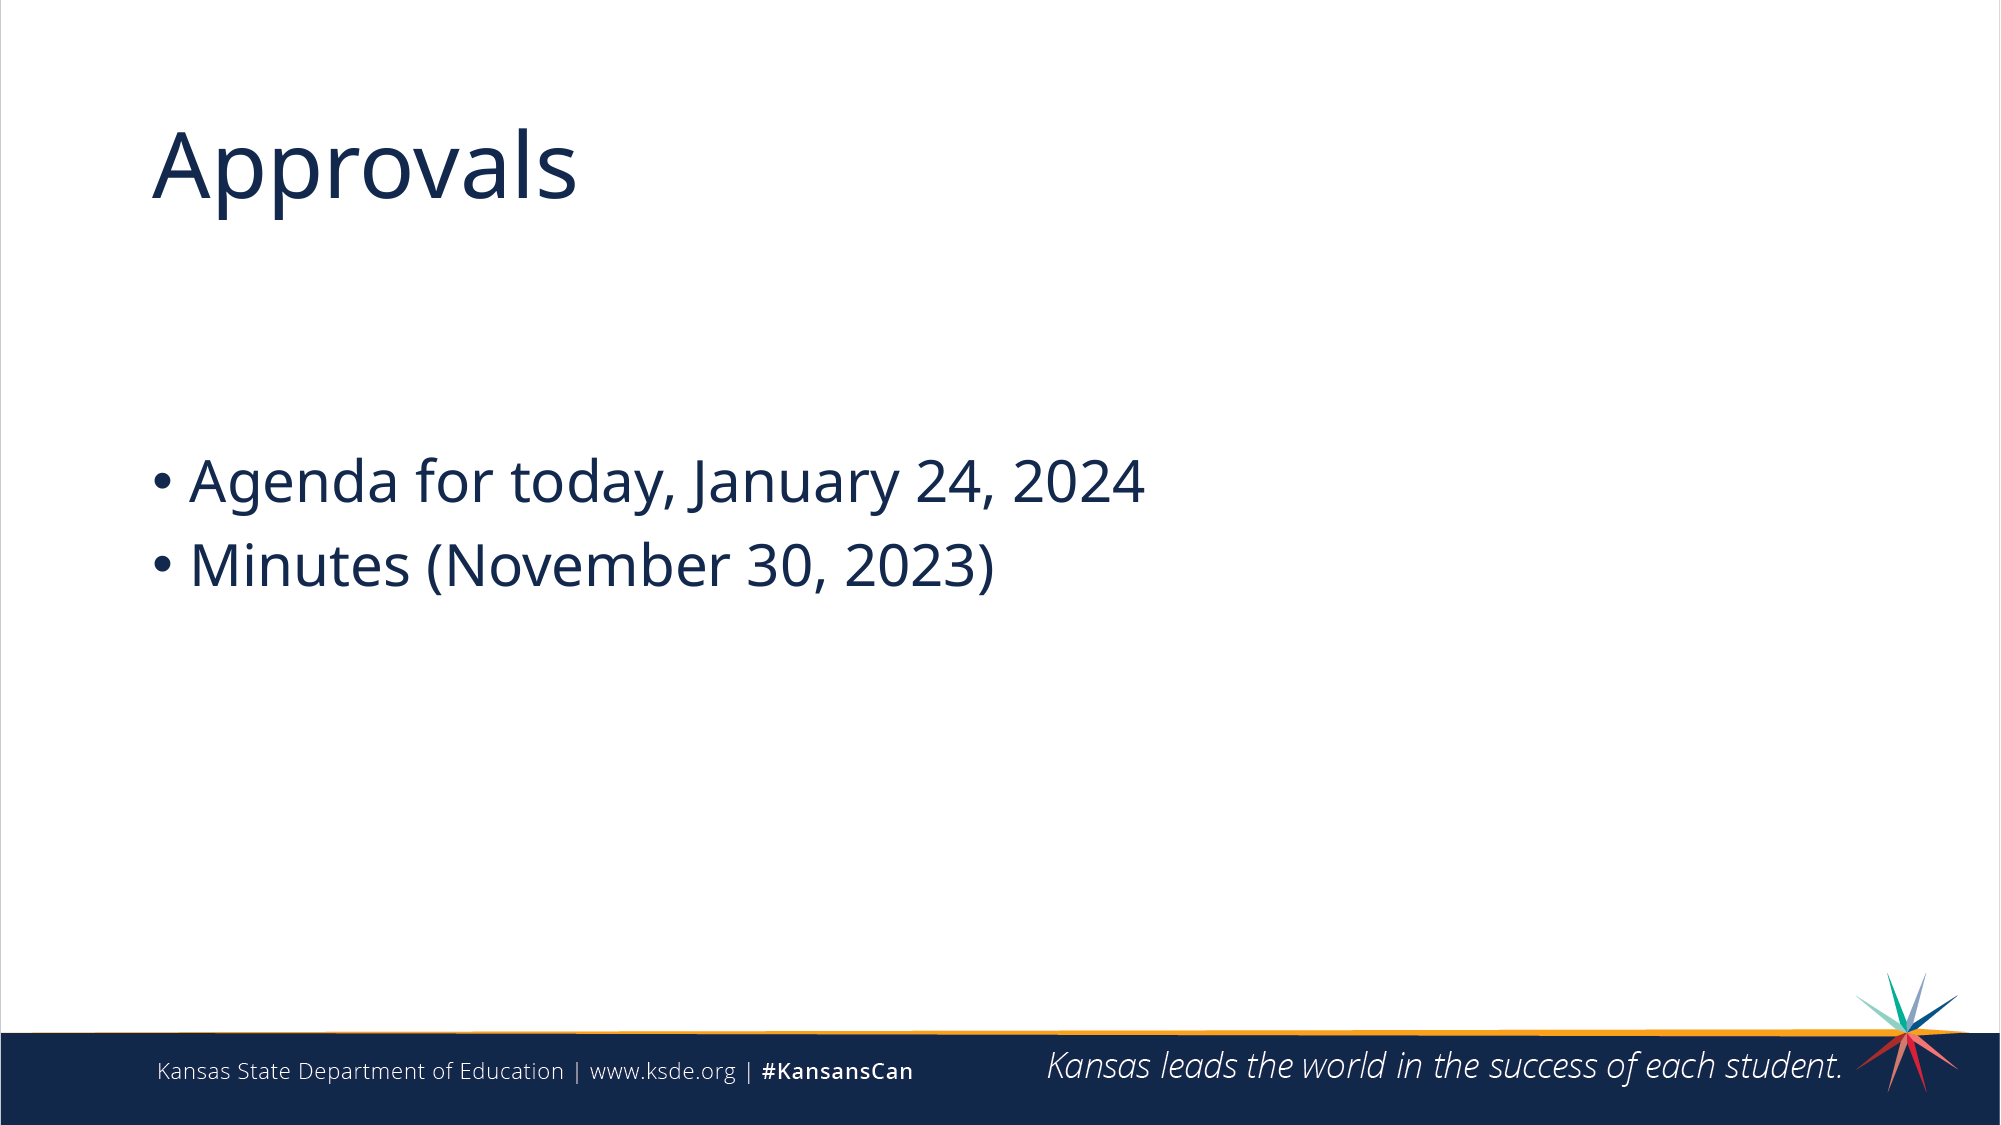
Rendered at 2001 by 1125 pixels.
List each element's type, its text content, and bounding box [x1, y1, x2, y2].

list Agenda for today, January 24, 2024 Minutes (November 30, 2023) [137, 278, 1863, 1014]
picture [0, 0, 2000, 1125]
title Approvals [137, 59, 1863, 278]
